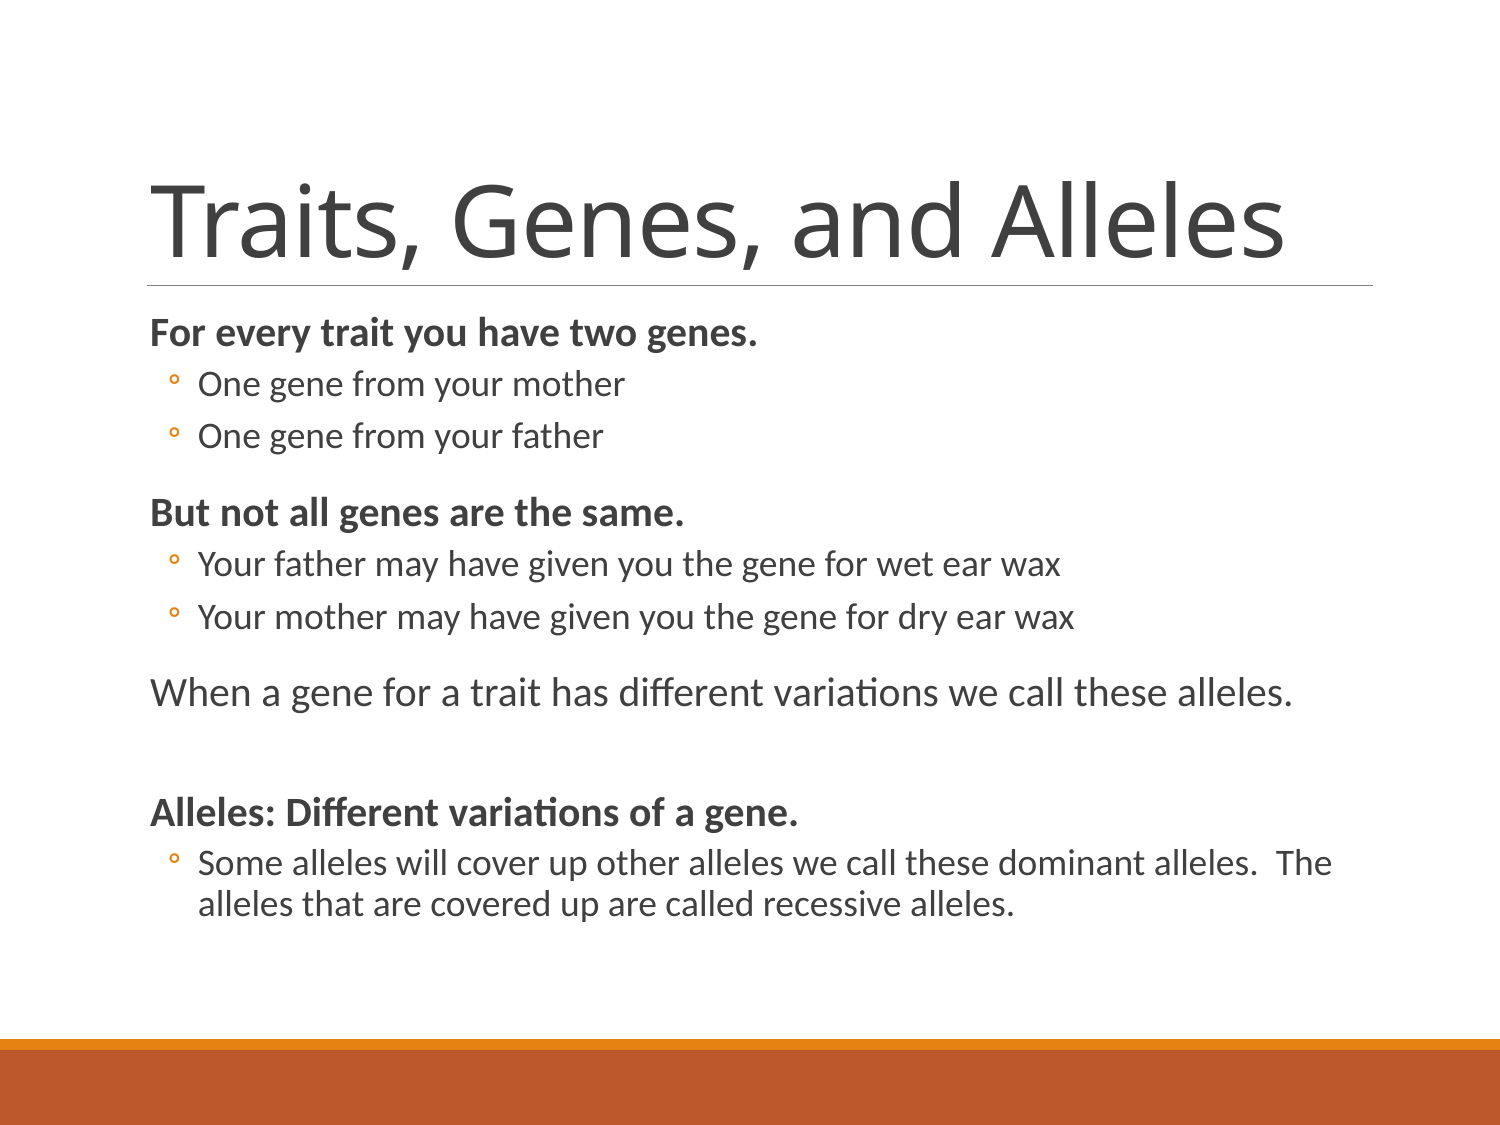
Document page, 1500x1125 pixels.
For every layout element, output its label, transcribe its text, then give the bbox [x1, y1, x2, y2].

list For every trait you have two genes. One gene from your mother One gene from your father But not all genes are the same. Your father may have given you the gene for wet ear wax Your mother may have given you the gene for dry ear wax When a gene for a trait has different variations we call these alleles. Alleles: Different variations of a gene. Some alleles will cover up other alleles we call these dominant alleles. The alleles that are covered up are called recessive alleles. [135, 302, 1373, 963]
title Traits, Genes, and Alleles [135, 47, 1373, 285]
